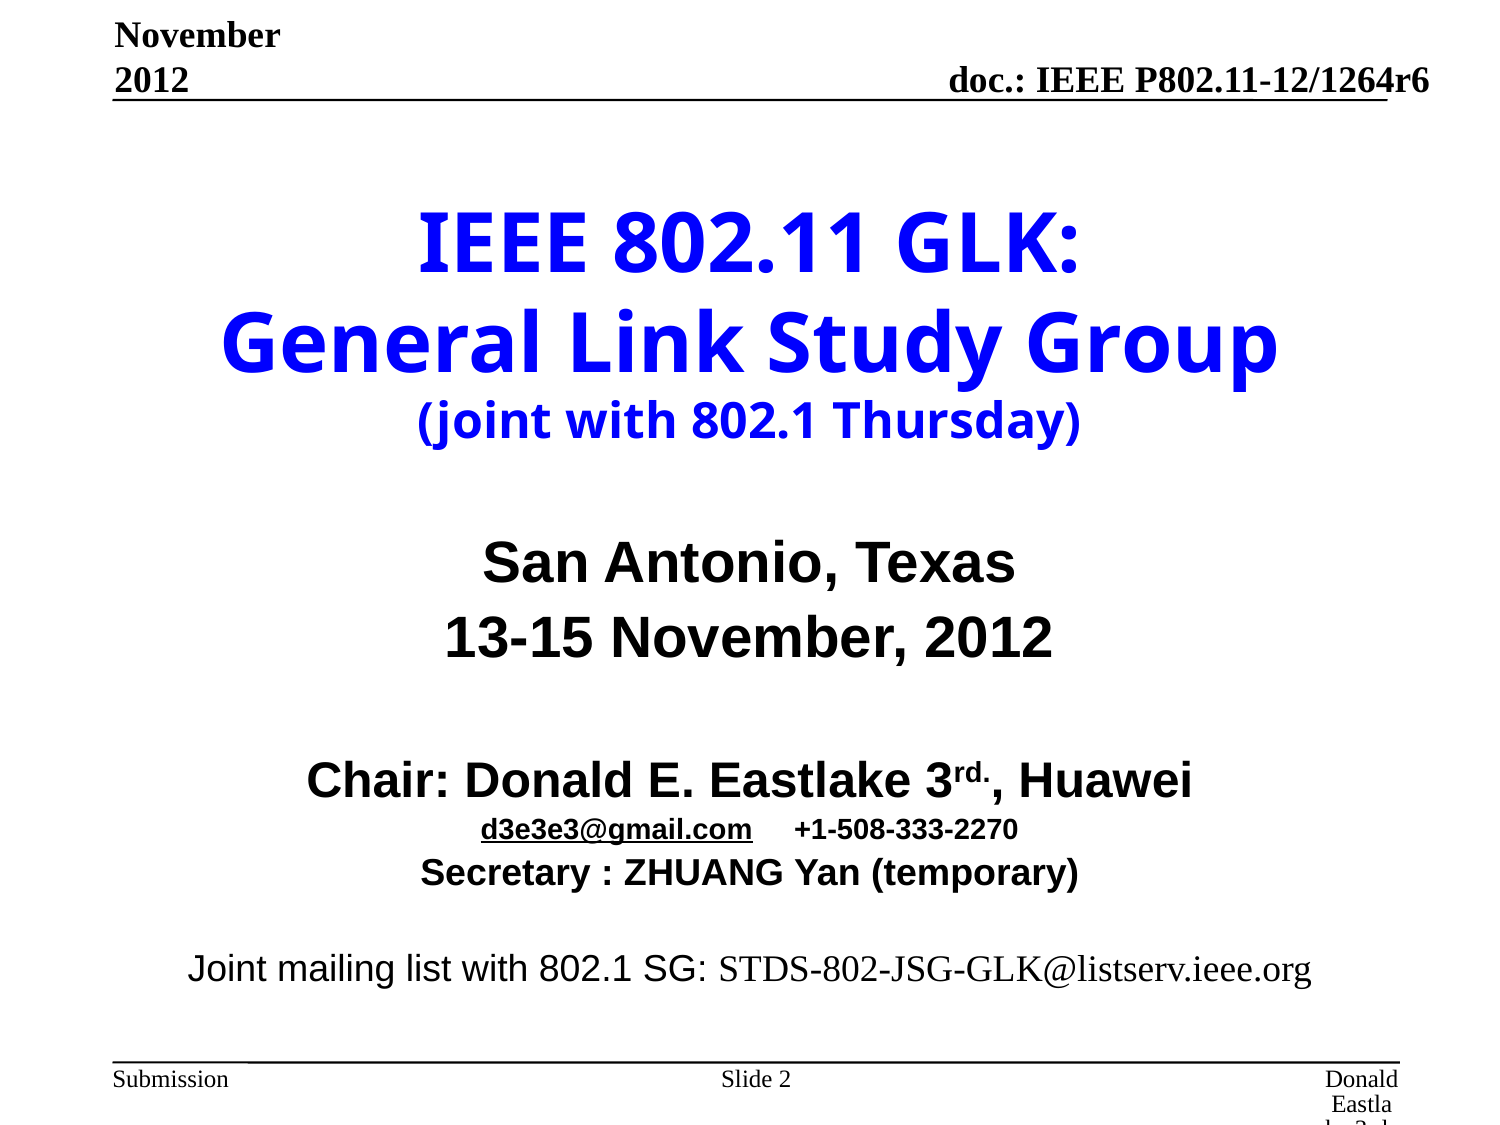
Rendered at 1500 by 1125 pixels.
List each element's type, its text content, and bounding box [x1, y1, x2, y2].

slide_number Slide 2 [712, 1075, 800, 1093]
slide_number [114, 54, 290, 100]
title IEEE 802.11 GLK: General Link Study Group (joint with 802.1 Thursday) [112, 125, 1388, 513]
list San Antonio, Texas 13-15 November, 2012 Chair: Donald E. Eastlake 3rd., Huawei d3e3e3@gmail.com +1-508-333-2270 Secretary : ZHUANG Yan (temporary) Joint mailing list with 802.1 SG: STDS-802-JSG-GLK@listserv.ieee.org [99, 525, 1400, 1075]
footer Donald Eastlake 3rd, Huawei Technologies [1325, 1062, 1402, 1093]
